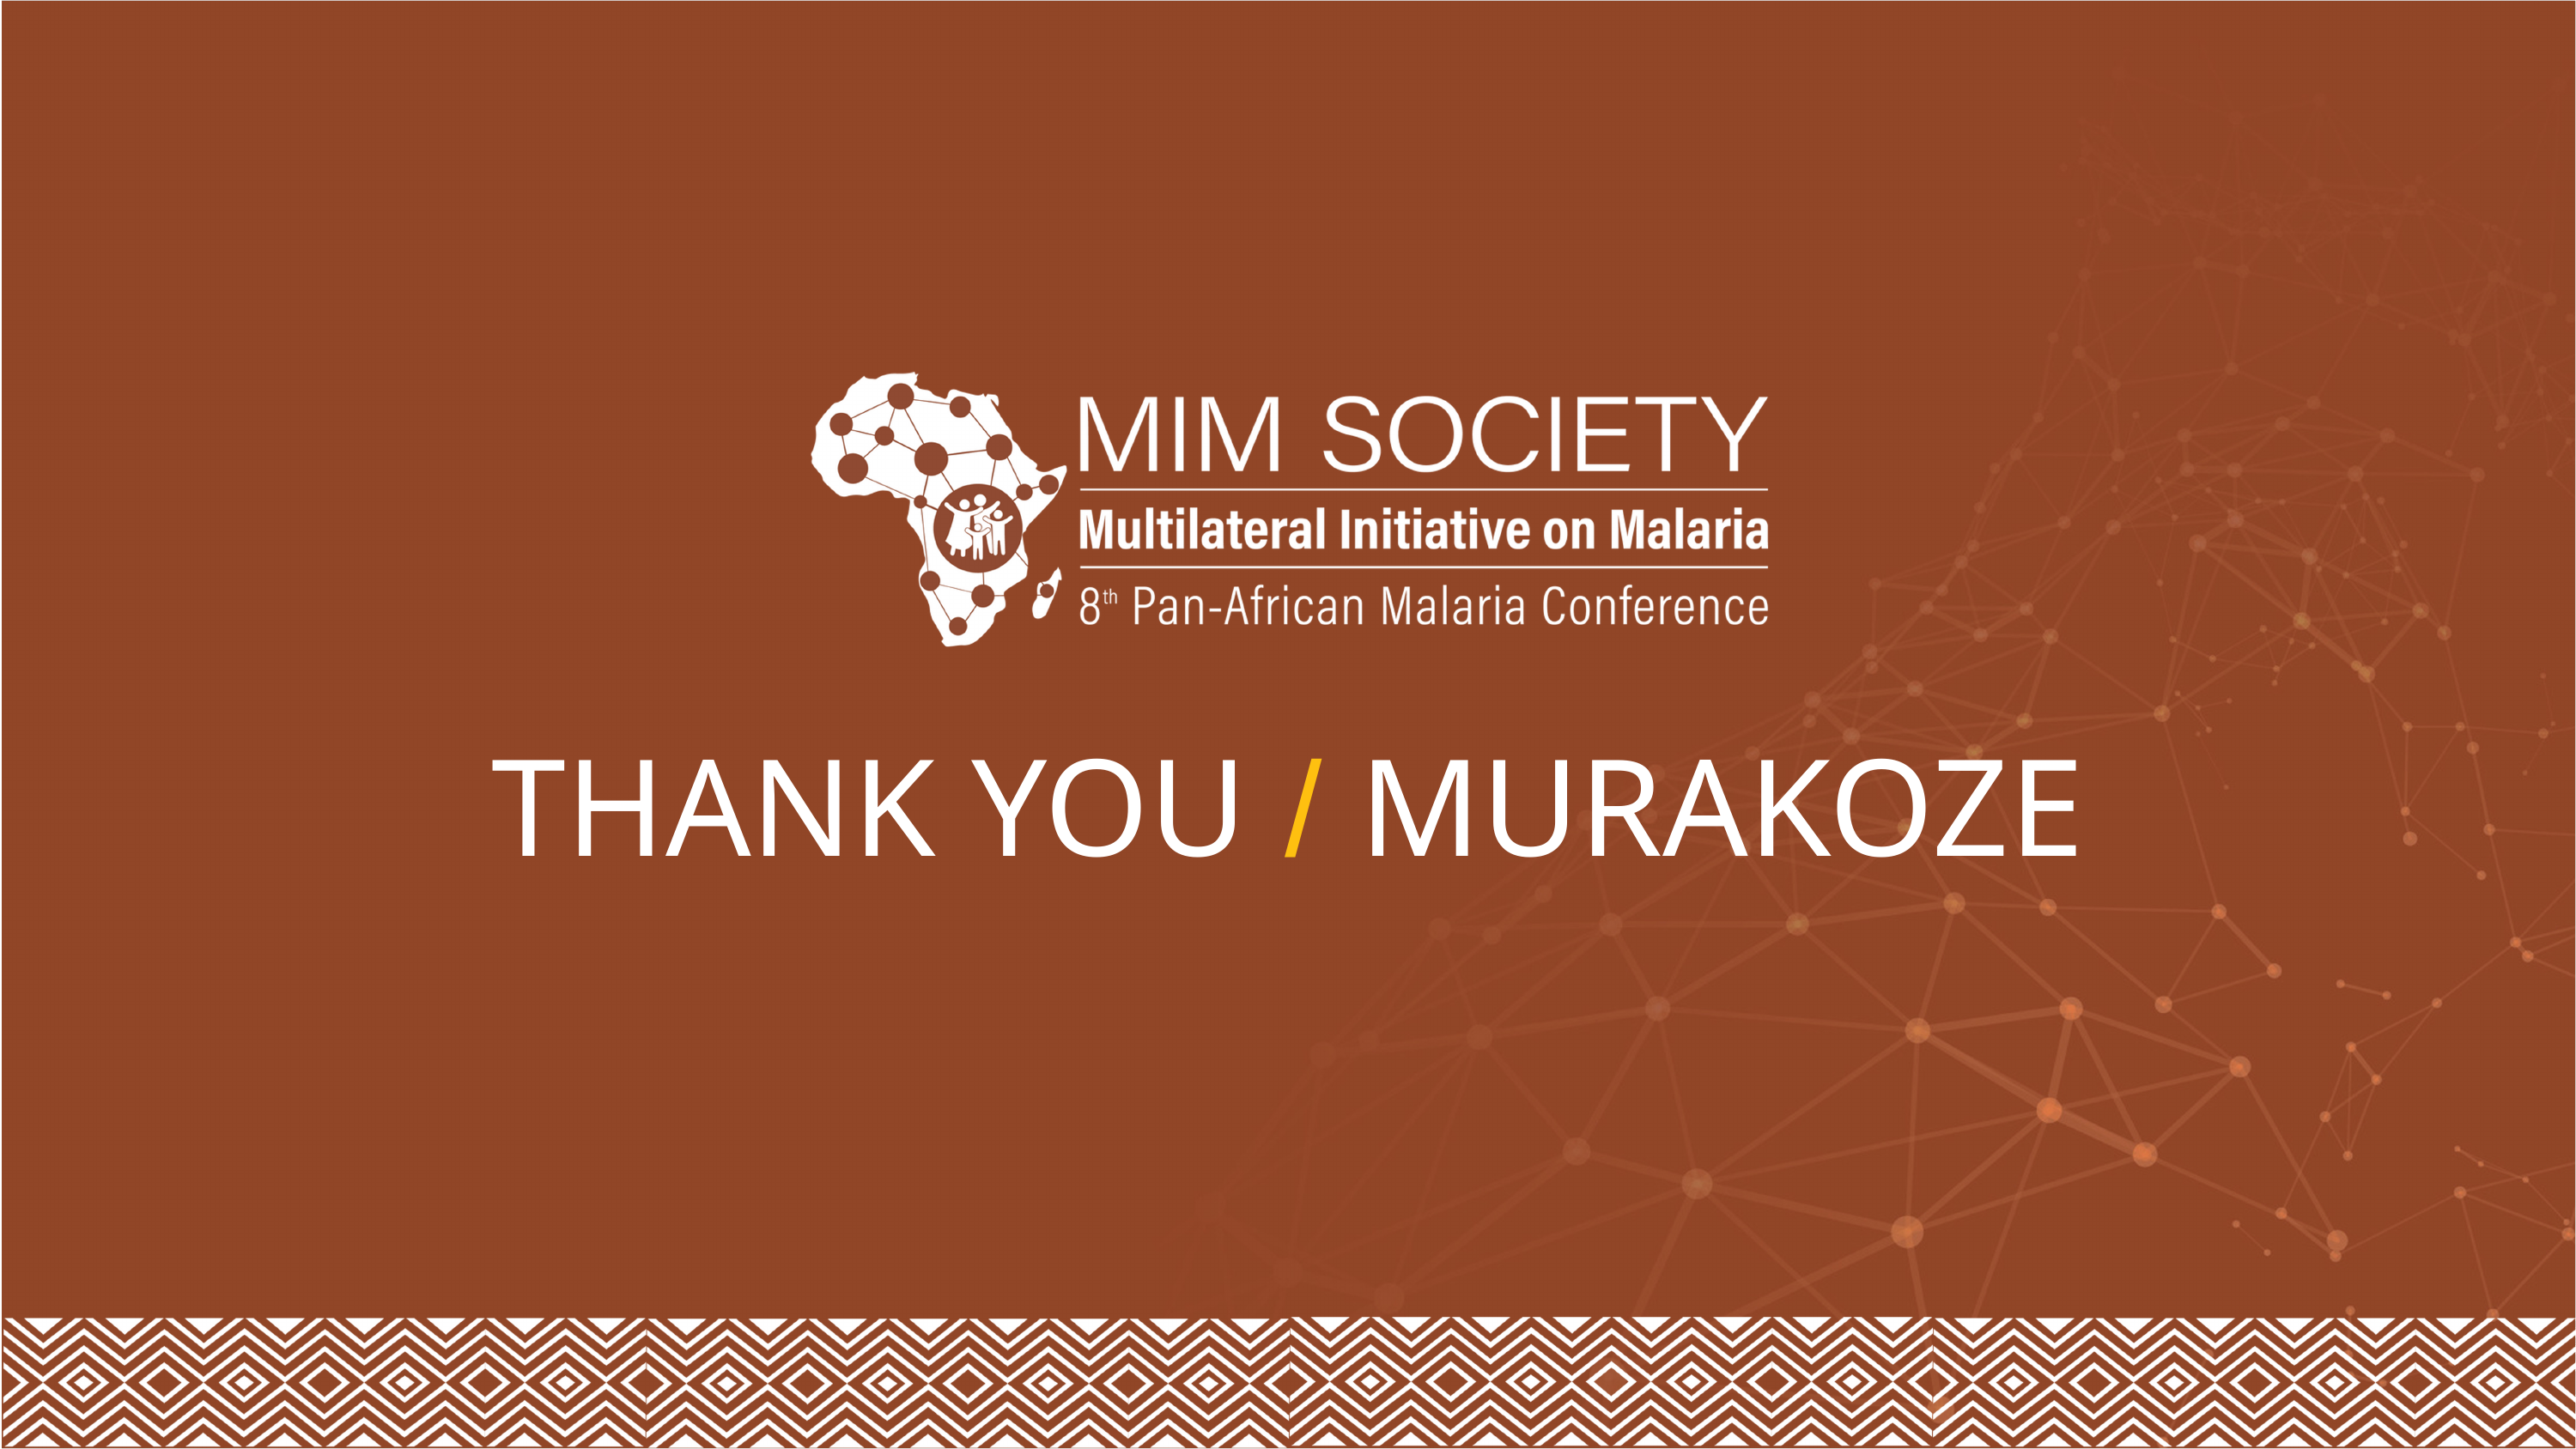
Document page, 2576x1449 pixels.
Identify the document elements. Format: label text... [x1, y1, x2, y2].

text_box THANK YOU / MURAKOZE [395, 722, 2180, 884]
picture [0, 0, 2576, 1449]
